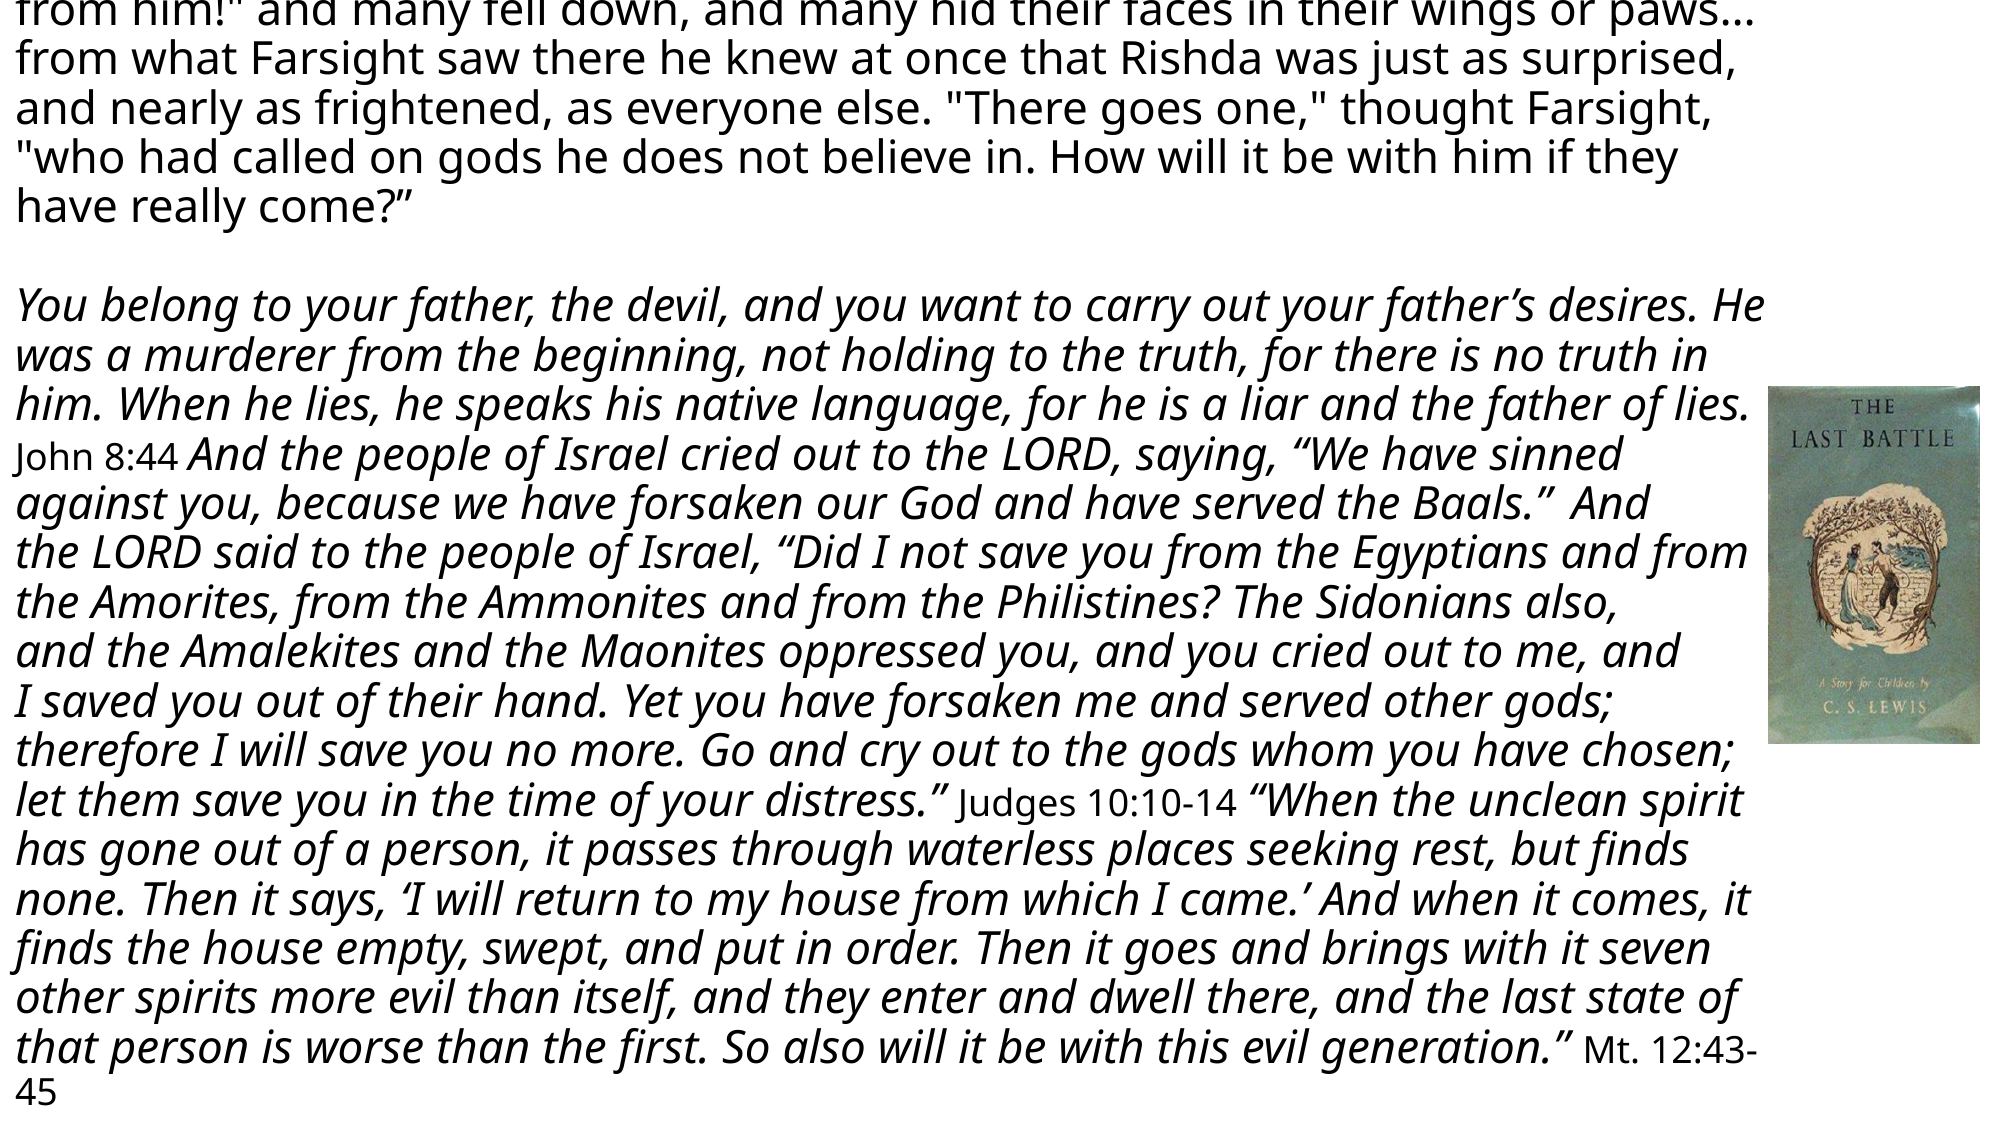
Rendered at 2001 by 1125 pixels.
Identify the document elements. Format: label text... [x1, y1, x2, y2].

title The danger of calling on gods you don’t believe in But as the Dwarf banged the door shut again, a blinding greenish-blue light shone out from the inside of the Stable, the earth shook, and there was a strange noise — a clucking and screaming as if it was the hoarse voice of some monstrous bird. The Beasts moaned and howled and called out "Tashlan! Hide us from him!" and many fell down, and many hid their faces in their wings or paws…from what Farsight saw there he knew at once that Rishda was just as surprised, and nearly as frightened, as everyone else. "There goes one," thought Farsight, "who had called on gods he does not believe in. How will it be with him if they have really come?” You belong to your father, the devil, and you want to carry out your father’s desires. He was a murderer from the beginning, not holding to the truth, for there is no truth in him. When he lies, he speaks his native language, for he is a liar and the father of lies. John 8:44 And the people of Israel cried out to the Lord, saying, “We have sinned against you, because we have forsaken our God and have served the Baals.” And the Lord said to the people of Israel, “Did I not save you from the Egyptians and from the Amorites, from the Ammonites and from the Philistines? The Sidonians also, and the Amalekites and the Maonites oppressed you, and you cried out to me, and I saved you out of their hand. Yet you have forsaken me and served other gods; therefore I will save you no more. Go and cry out to the gods whom you have chosen; let them save you in the time of your distress.” Judges 10:10-14 “When the unclean spirit has gone out of a person, it passes through waterless places seeking rest, but finds none. Then it says, ‘I will return to my house from which I came.’ And when it comes, it finds the house empty, swept, and put in order. Then it goes and brings with it seven other spirits more evil than itself, and they enter and dwell there, and the last state of that person is worse than the first. So also will it be with this evil generation.” Mt. 12:43-45 [0, 0, 1786, 1122]
text_box [1083, 985, 1114, 1046]
picture [1768, 386, 1980, 744]
text_box [0, 0, 31, 75]
